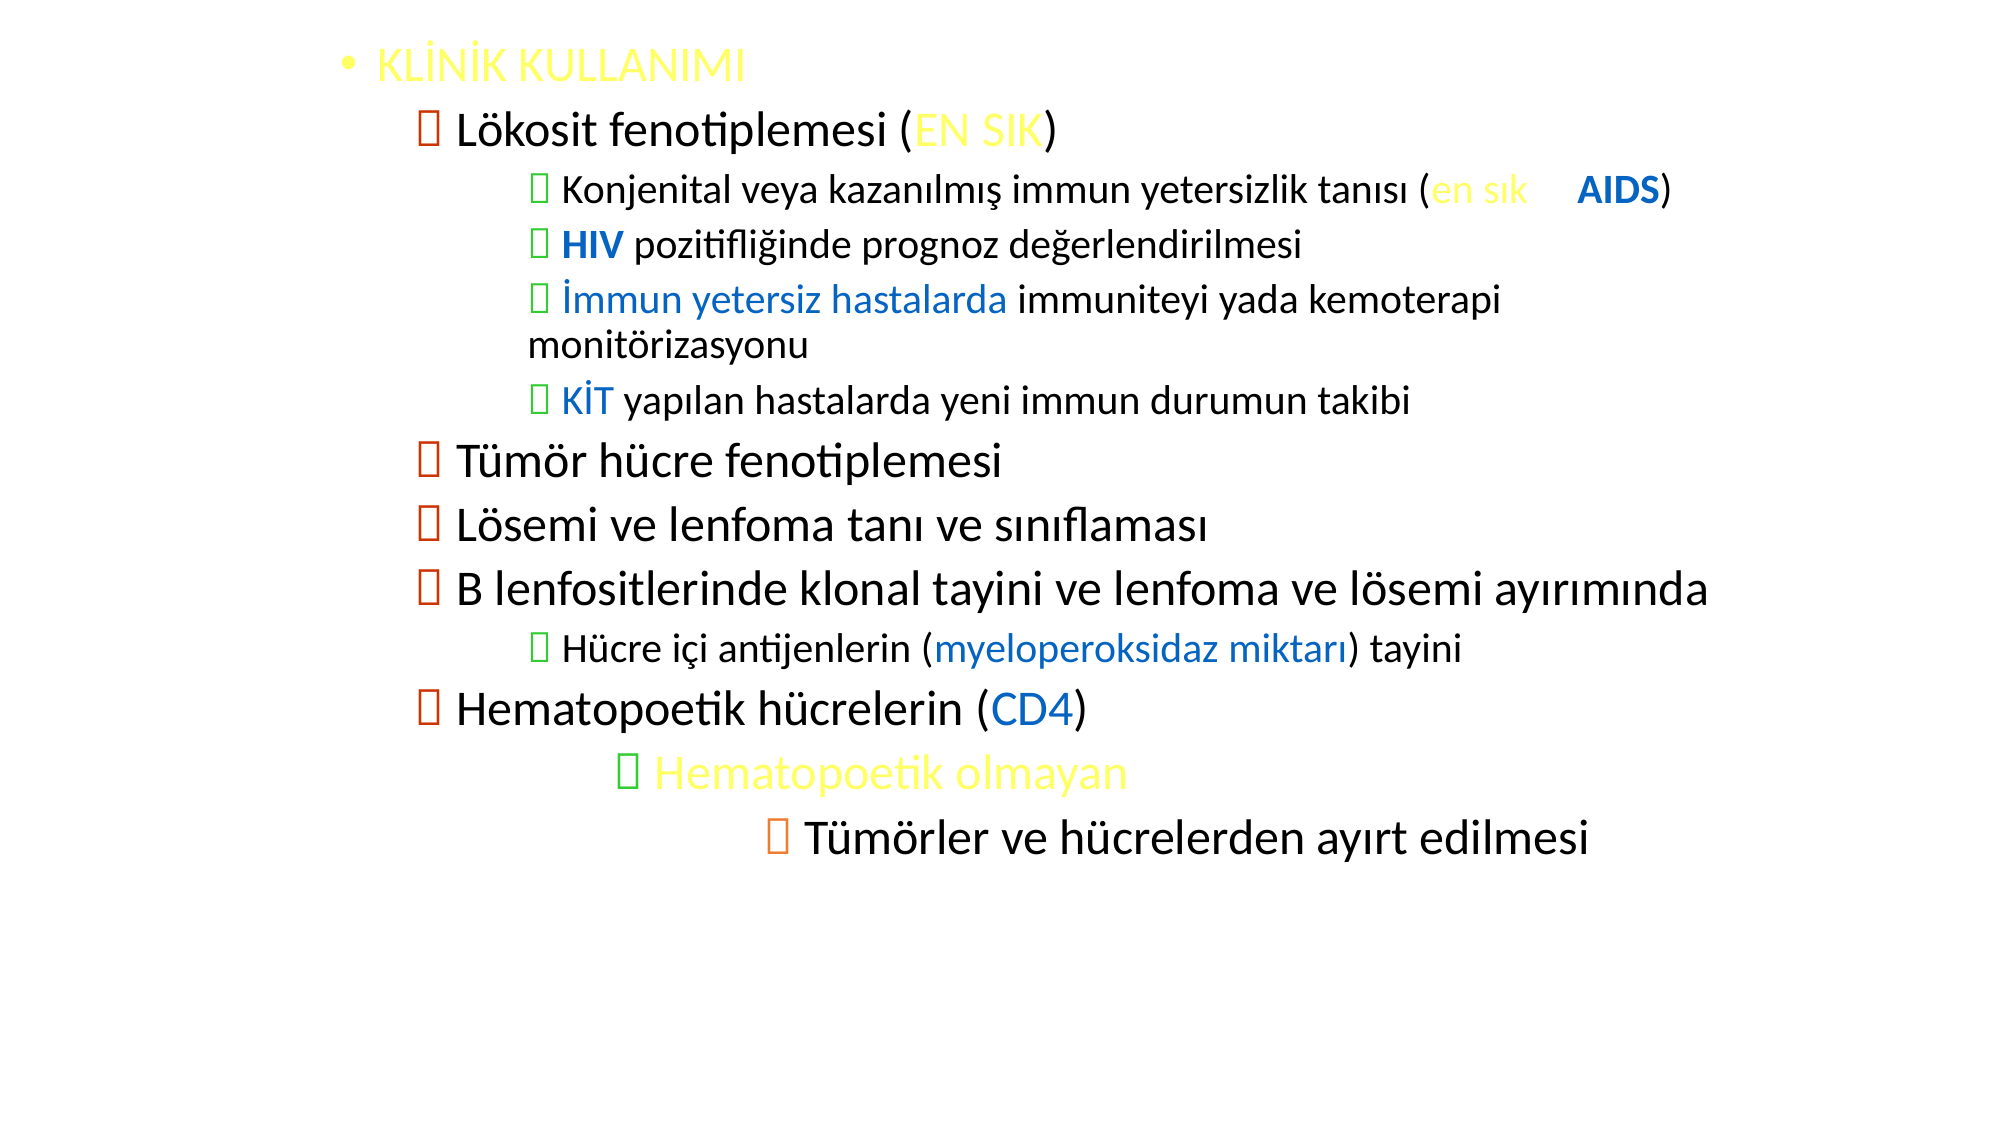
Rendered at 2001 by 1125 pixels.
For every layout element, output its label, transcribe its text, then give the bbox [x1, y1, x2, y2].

list KLİNİK KULLANIMI  Lökosit fenotiplemesi (EN SIK)  Konjenital veya kazanılmış immun yetersizlik tanısı (en sık AIDS)  HIV pozitifliğinde prognoz değerlendirilmesi  İmmun yetersiz hastalarda immuniteyi yada kemoterapi monitörizasyonu  KİT yapılan hastalarda yeni immun durumun takibi  Tümör hücre fenotiplemesi  Lösemi ve lenfoma tanı ve sınıflaması  B lenfositlerinde klonal tayini ve lenfoma ve lösemi ayırımında  Hücre içi antijenlerin (myeloperoksidaz miktarı) tayini  Hematopoetik hücrelerin (CD4)  Hematopoetik olmayan  Tümörler ve hücrelerden ayırt edilmesi [324, 31, 1750, 1125]
